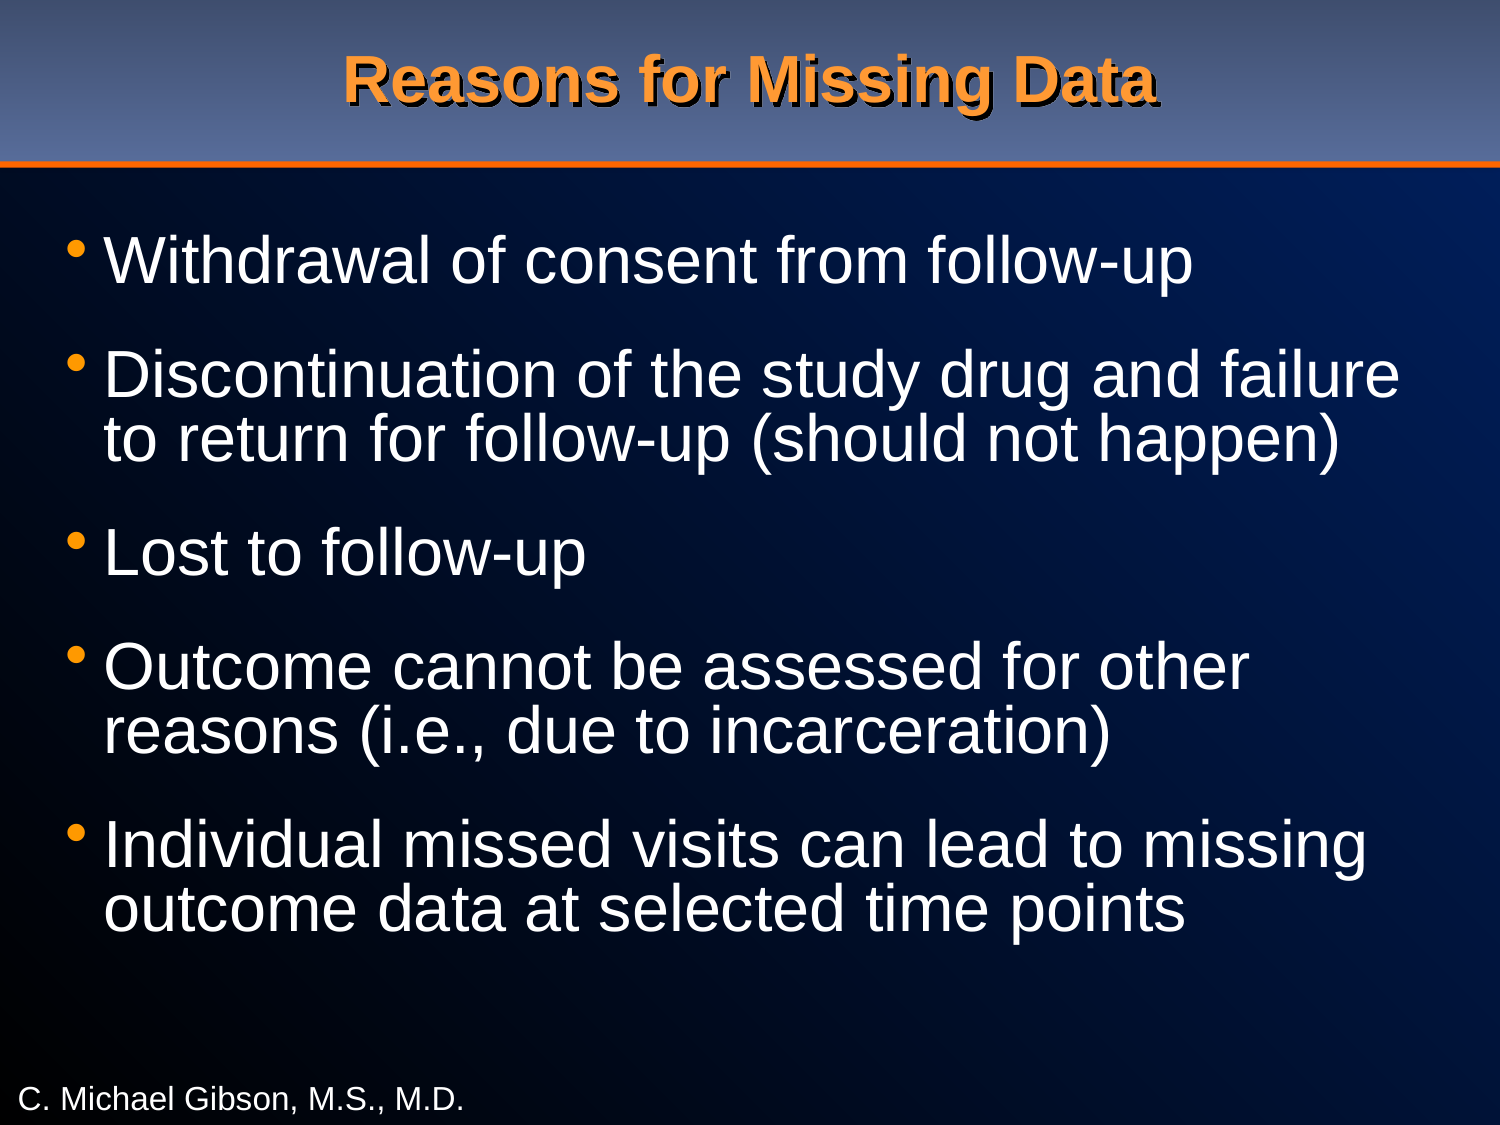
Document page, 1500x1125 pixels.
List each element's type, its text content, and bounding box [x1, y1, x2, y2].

title Reasons for Missing Data [0, 0, 1500, 164]
text_box C. Michael Gibson, M.S., M.D. [2, 1069, 481, 1125]
list Withdrawal of consent from follow-up Discontinuation of the study drug and failure to return for follow-up (should not happen) Lost to follow-up Outcome cannot be assessed for other reasons (i.e., due to incarceration) Individual missed visits can lead to missing outcome data at selected time points [49, 224, 1451, 1013]
